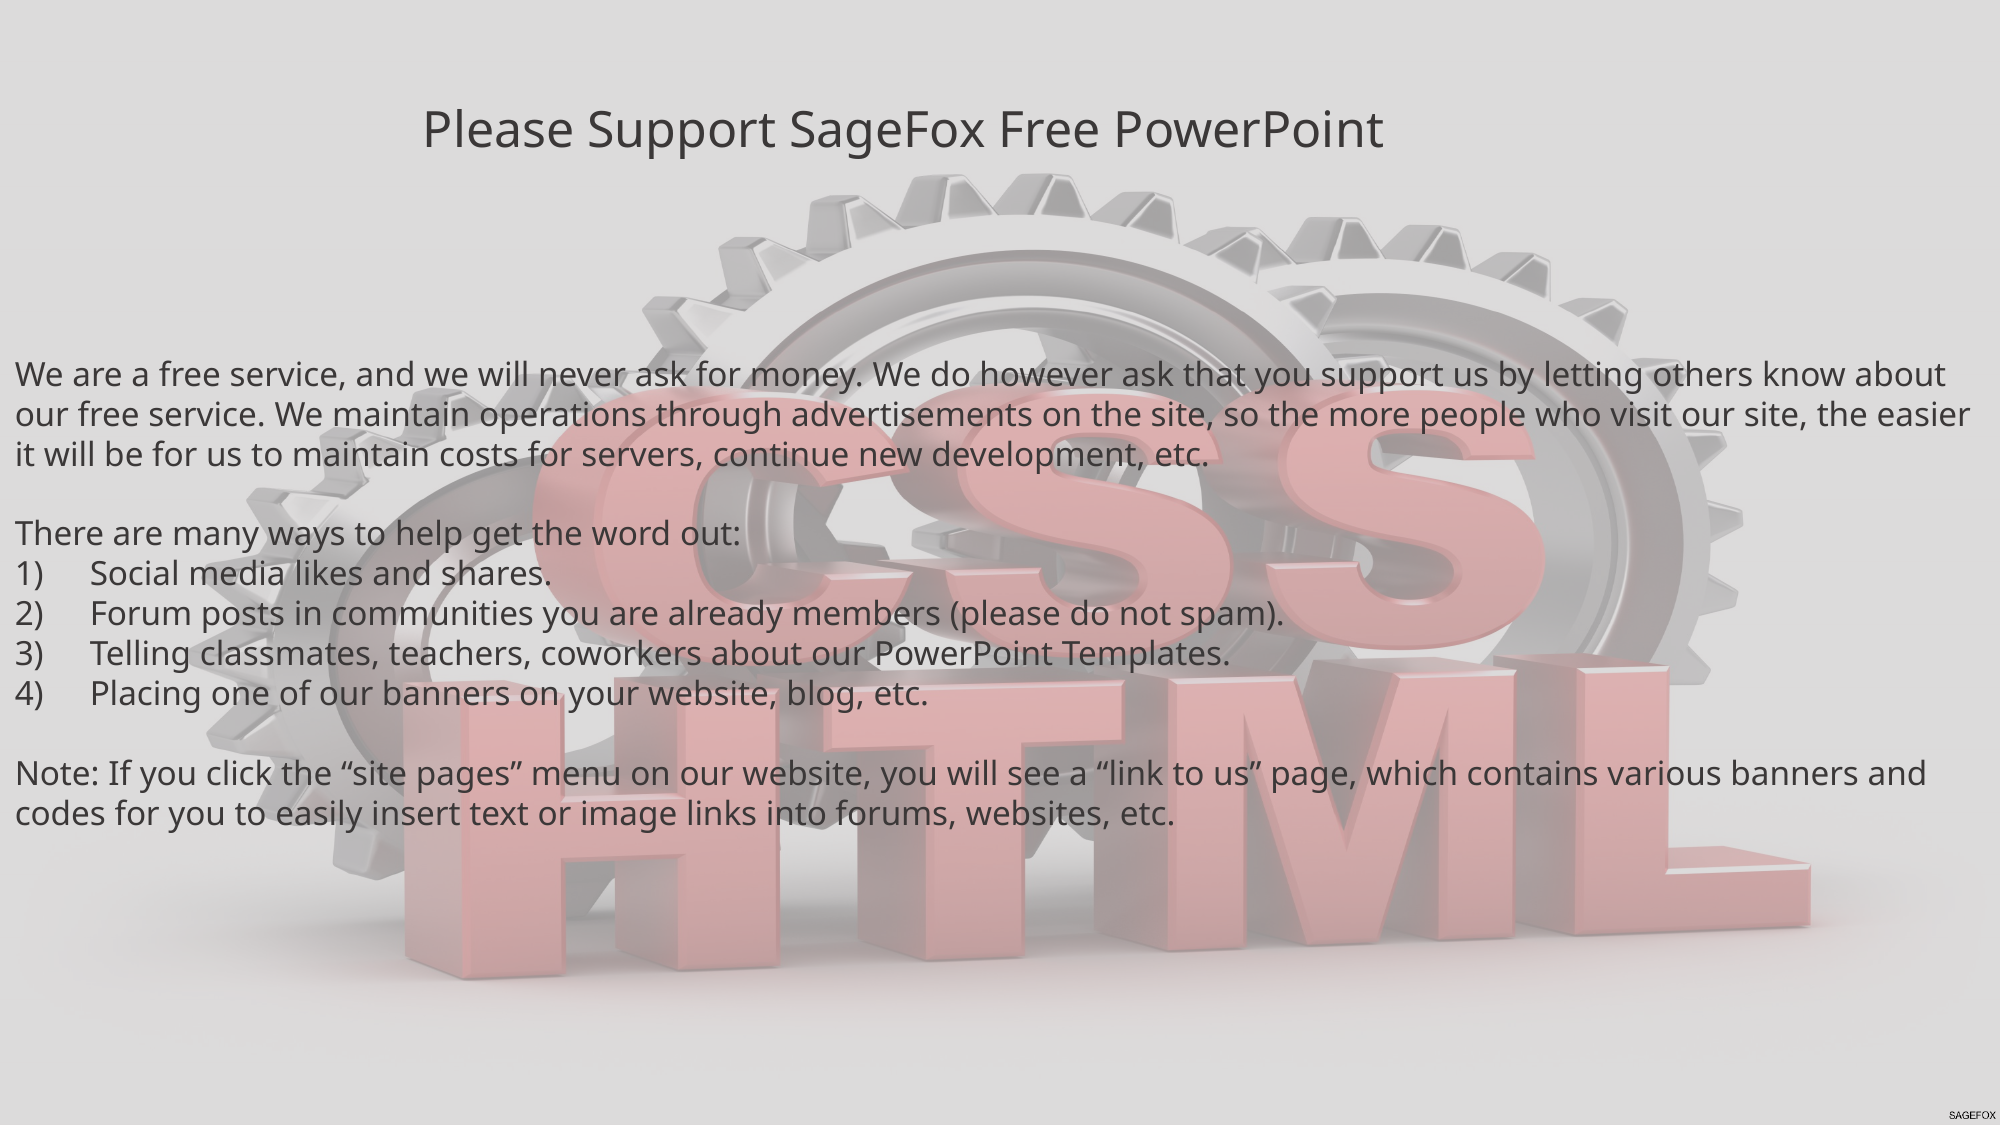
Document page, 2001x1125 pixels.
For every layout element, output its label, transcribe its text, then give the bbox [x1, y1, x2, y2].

text_box We are a free service, and we will never ask for money. We do however ask that you support us by letting others know about our free service. We maintain operations through advertisements on the site, so the more people who visit our site, the easier it will be for us to maintain costs for servers, continue new development, etc. There are many ways to help get the word out: Social media likes and shares. Forum posts in communities you are already members (please do not spam). Telling classmates, teachers, coworkers about our PowerPoint Templates. Placing one of our banners on your website, blog, etc. Note: If you click the “site pages” menu on our website, you will see a “link to us” page, which contains various banners and codes for you to easily insert text or image links into forums, websites, etc. [0, 0, 2000, 1125]
title Please Support SageFox Free PowerPoint [363, 72, 1444, 190]
